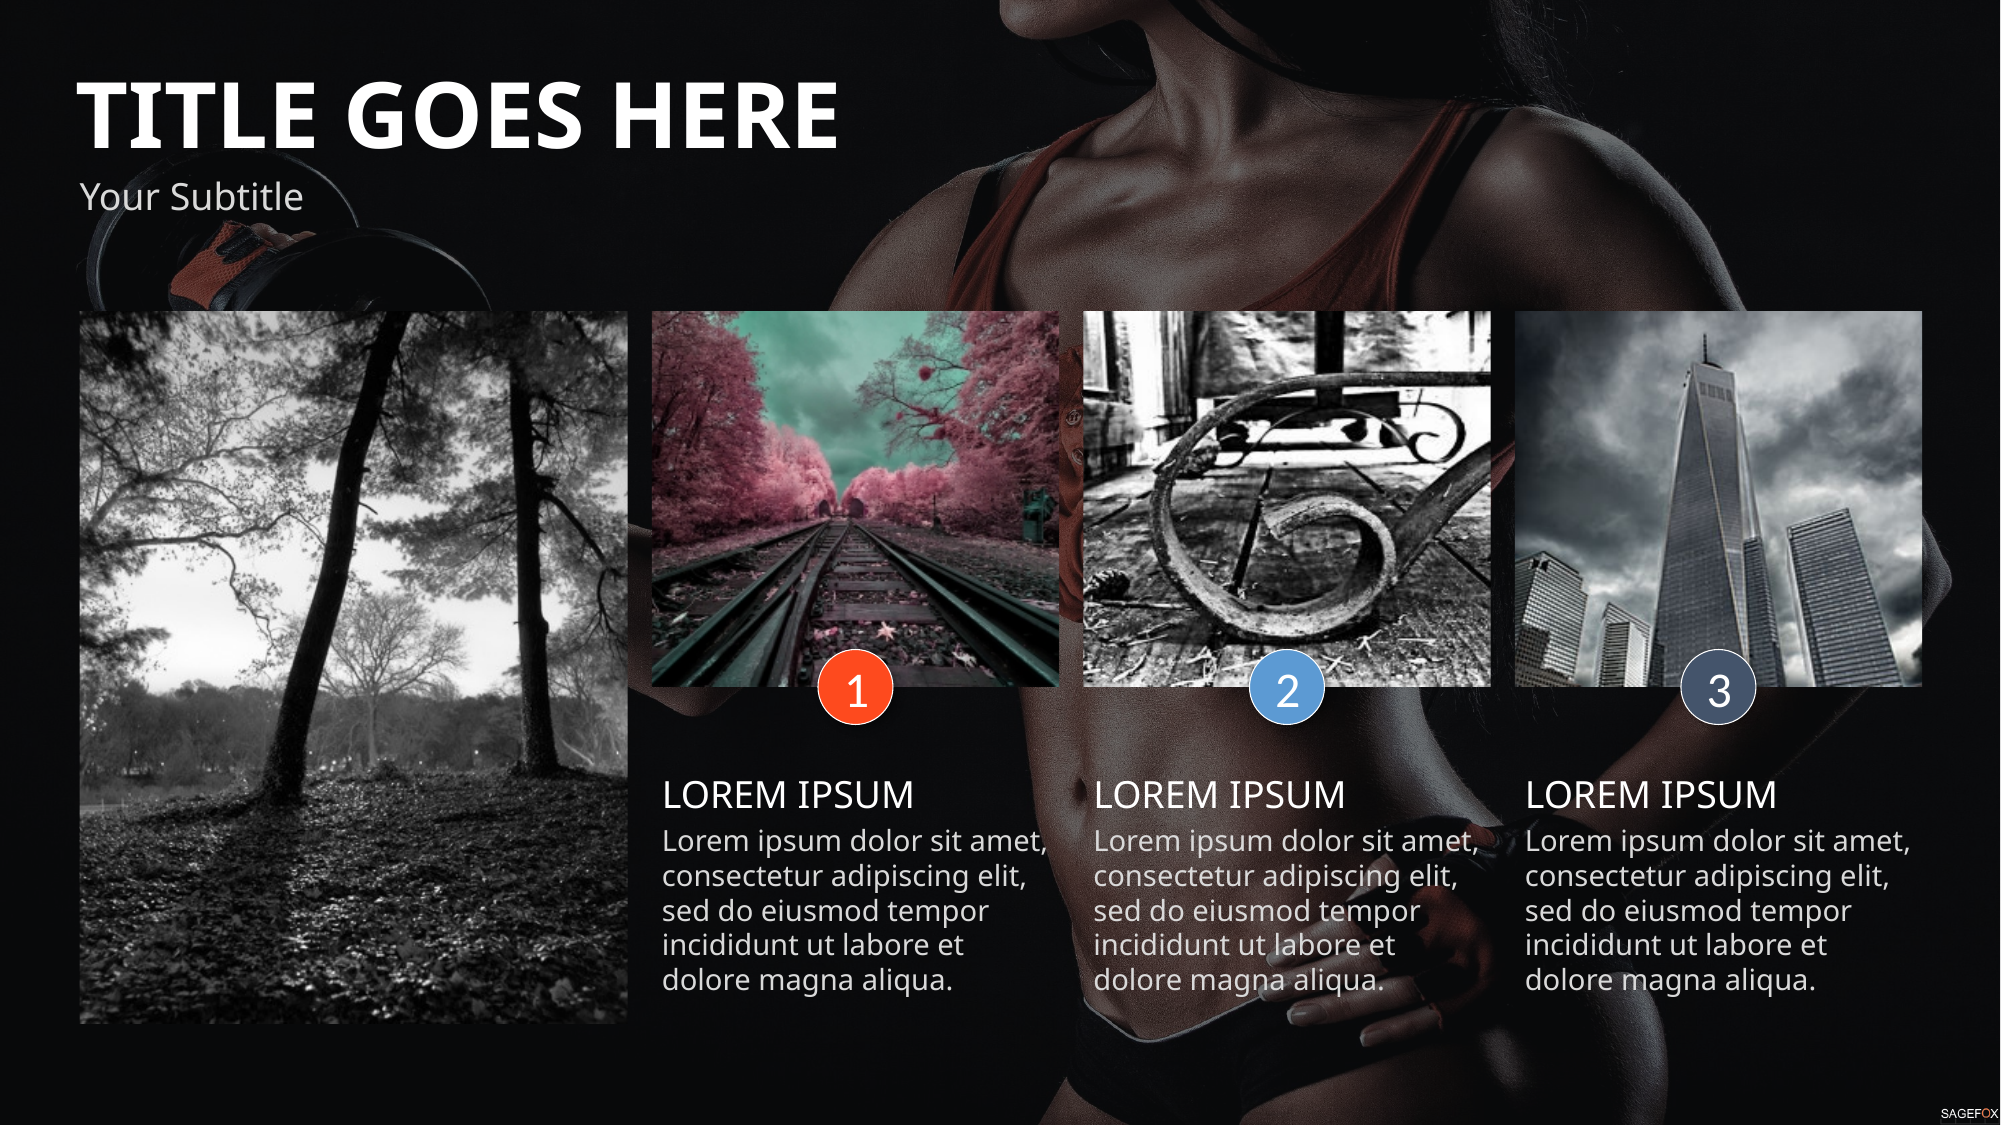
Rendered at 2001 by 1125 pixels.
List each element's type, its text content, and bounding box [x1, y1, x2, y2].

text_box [60, 49, 1020, 227]
text_box [651, 310, 1060, 688]
picture [0, 0, 2001, 1125]
text_box LOREM IPSUM Lorem ipsum dolor sit amet, consectetur adipiscing elit, sed do eiusmod tempor incididunt ut labore et dolore magna aliqua. [651, 766, 1060, 1002]
text_box [1082, 310, 1492, 688]
text_box LOREM IPSUM Lorem ipsum dolor sit amet, consectetur adipiscing elit, sed do eiusmod tempor incididunt ut labore et dolore magna aliqua. [1514, 766, 1923, 1002]
text_box [1514, 310, 1923, 688]
text_box 2 [1248, 648, 1326, 726]
text_box 1 [816, 648, 895, 726]
text_box 3 [1679, 648, 1757, 726]
text_box LOREM IPSUM Lorem ipsum dolor sit amet, consectetur adipiscing elit, sed do eiusmod tempor incididunt ut labore et dolore magna aliqua. [1083, 766, 1491, 1002]
text_box [79, 310, 629, 1025]
